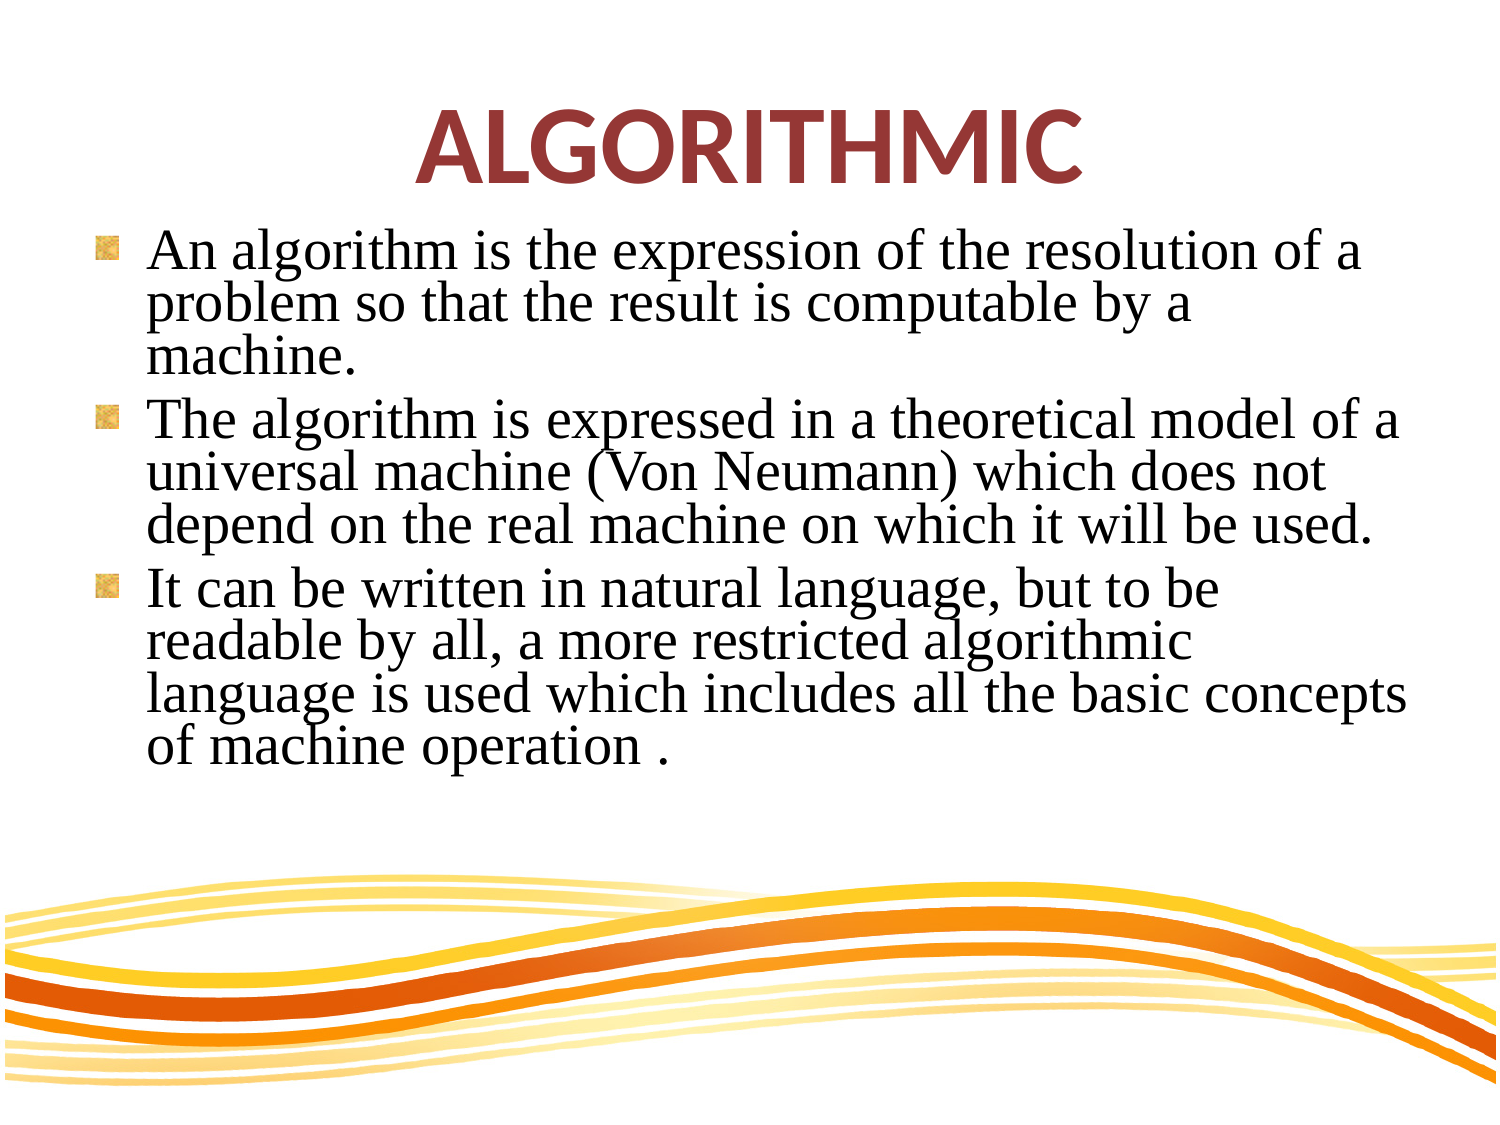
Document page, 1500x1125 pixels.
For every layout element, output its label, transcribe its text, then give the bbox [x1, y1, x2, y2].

list An algorithm is the expression of the resolution of a problem so that the result is computable by a machine. The algorithm is expressed in a theoretical model of a universal machine (Von Neumann) which does not depend on the real machine on which it will be used. It can be written in natural language, but to be readable by all, a more restricted algorithmic language is used which includes all the basic concepts of machine operation . [74, 219, 1426, 963]
title ALGORITHMIC [74, 44, 1426, 219]
picture [0, 0, 1500, 1125]
